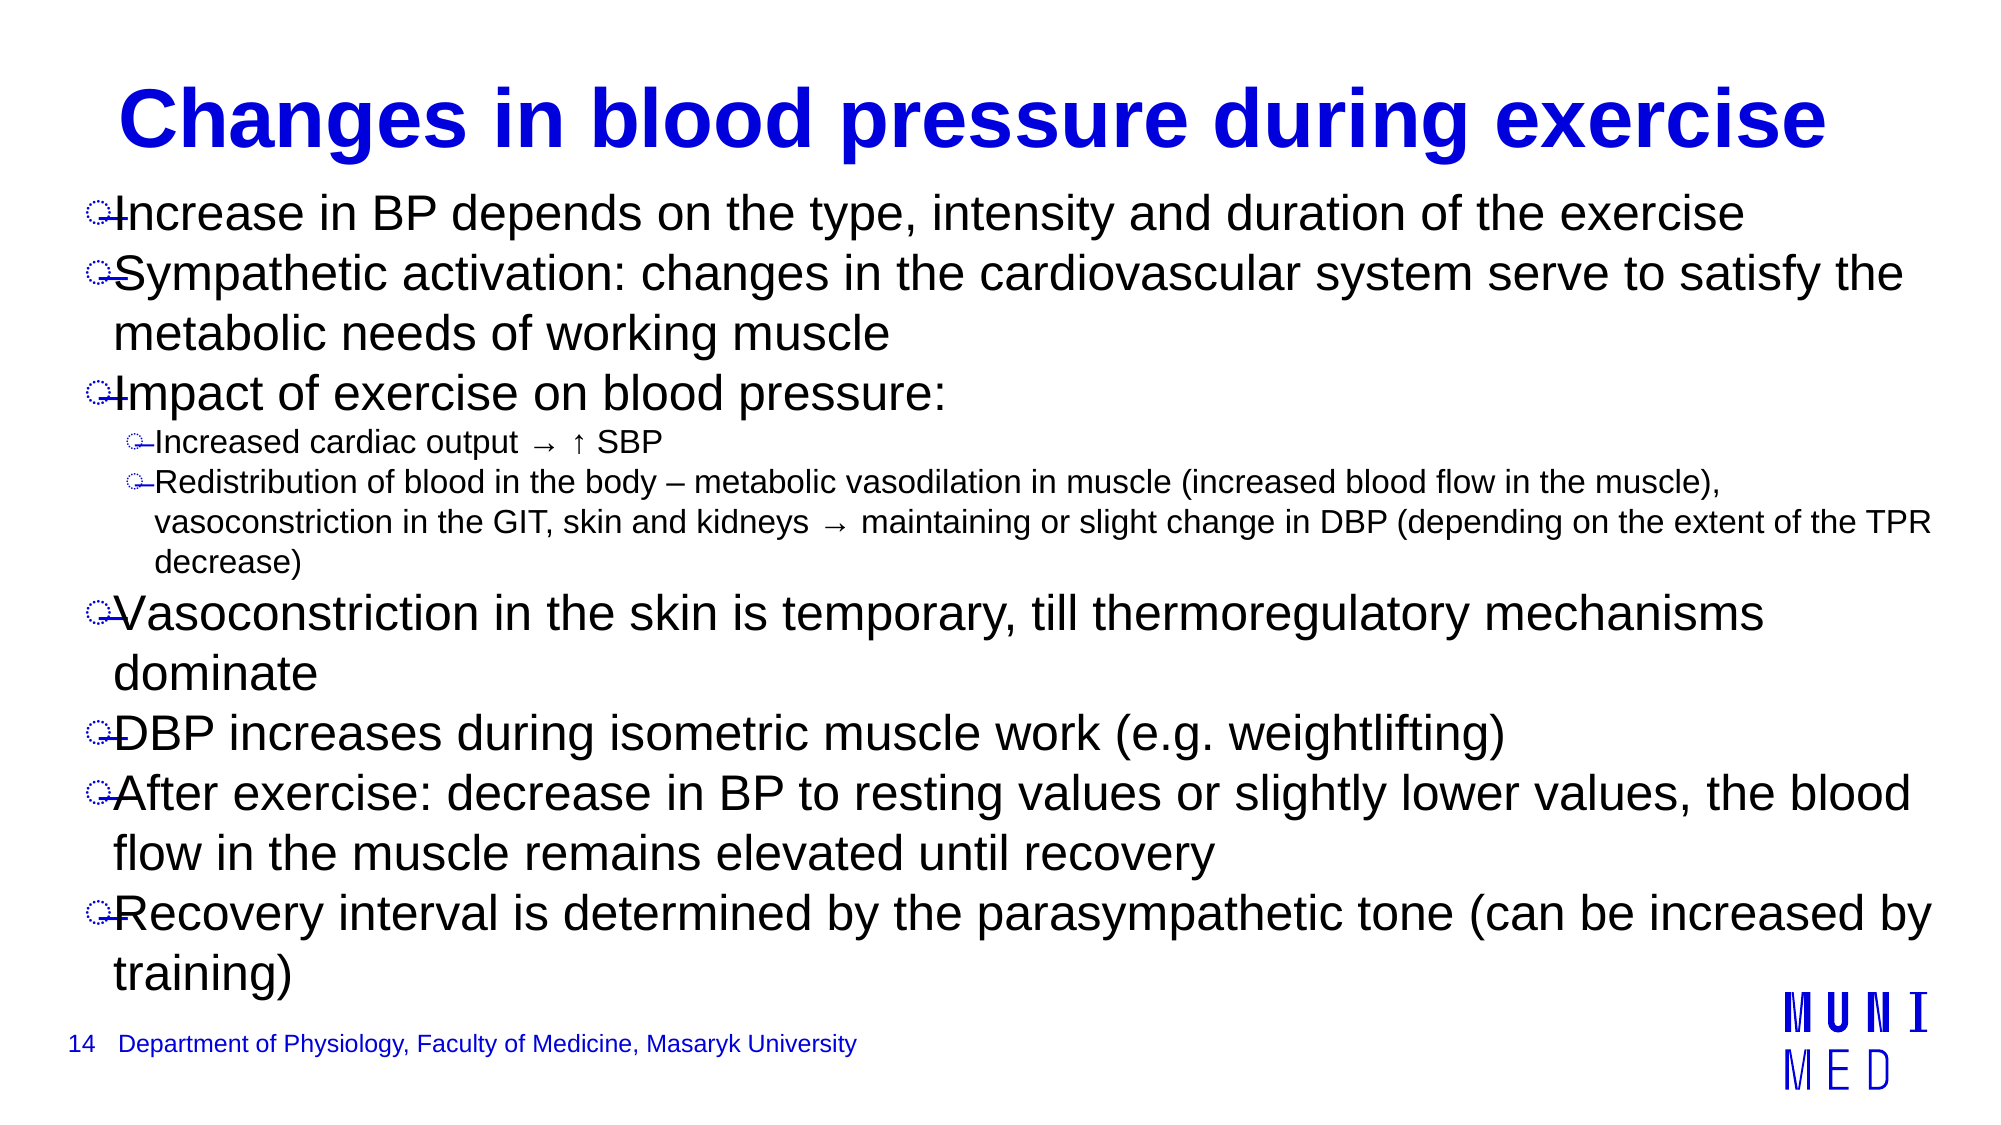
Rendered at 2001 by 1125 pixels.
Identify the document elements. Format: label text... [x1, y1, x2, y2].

footer Department of Physiology, Faculty of Medicine, Masaryk University [118, 1041, 1418, 1063]
title Changes in blood pressure during exercise [118, 80, 1883, 155]
list Increase in BP depends on the type, intensity and duration of the exercise Sympathetic activation: changes in the cardiovascular system serve to satisfy the metabolic needs of working muscle Impact of exercise on blood pressure: Increased cardiac output → ↑ SBP Redistribution of blood in the body – metabolic vasodilation in muscle (increased blood flow in the muscle), vasoconstriction in the GIT, skin and kidneys → maintaining or slight change in DBP (depending on the extent of the TPR decrease) Vasoconstriction in the skin is temporary, till thermoregulatory mechanisms dominate DBP increases during isometric muscle work (e.g. weightlifting) After exercise: decrease in BP to resting values or slightly lower values, the blood flow in the muscle remains elevated until recovery Recovery interval is determined by the parasympathetic tone (can be increased by training) [71, 180, 1956, 1041]
slide_number 14 [67, 1021, 110, 1063]
